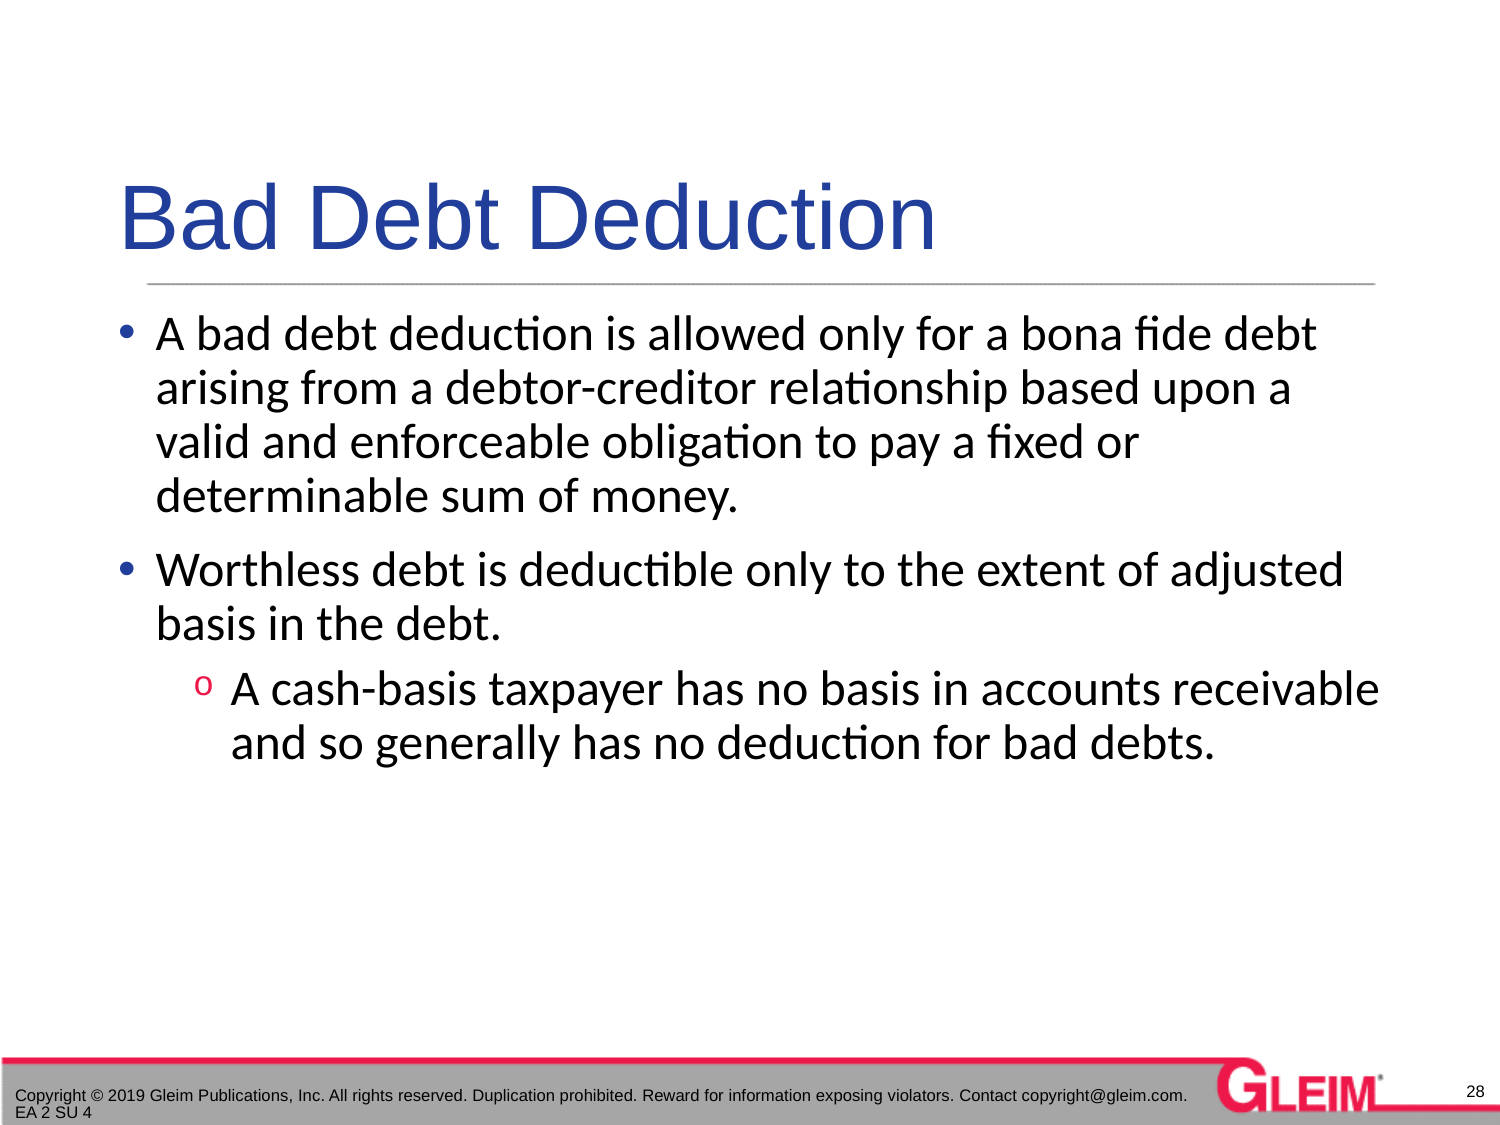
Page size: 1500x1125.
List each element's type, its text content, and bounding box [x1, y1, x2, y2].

picture [0, 0, 1500, 1125]
title Bad Debt Deduction [103, 59, 1397, 278]
list A bad debt deduction is allowed only for a bona fide debt arising from a debtor-creditor relationship based upon a valid and enforceable obligation to pay a fixed or determinable sum of money. Worthless debt is deductible only to the extent of adjusted basis in the debt. A cash-basis taxpayer has no basis in accounts receivable and so generally has no deduction for bad debts. [103, 299, 1397, 1014]
footer Copyright © 2019 Gleim Publications, Inc. All rights reserved. Duplication prohibited. Reward for information exposing violators. Contact copyright@gleim.com. EA 2 SU 4 [0, 1065, 1218, 1125]
slide_number 28 [1428, 1060, 1500, 1121]
